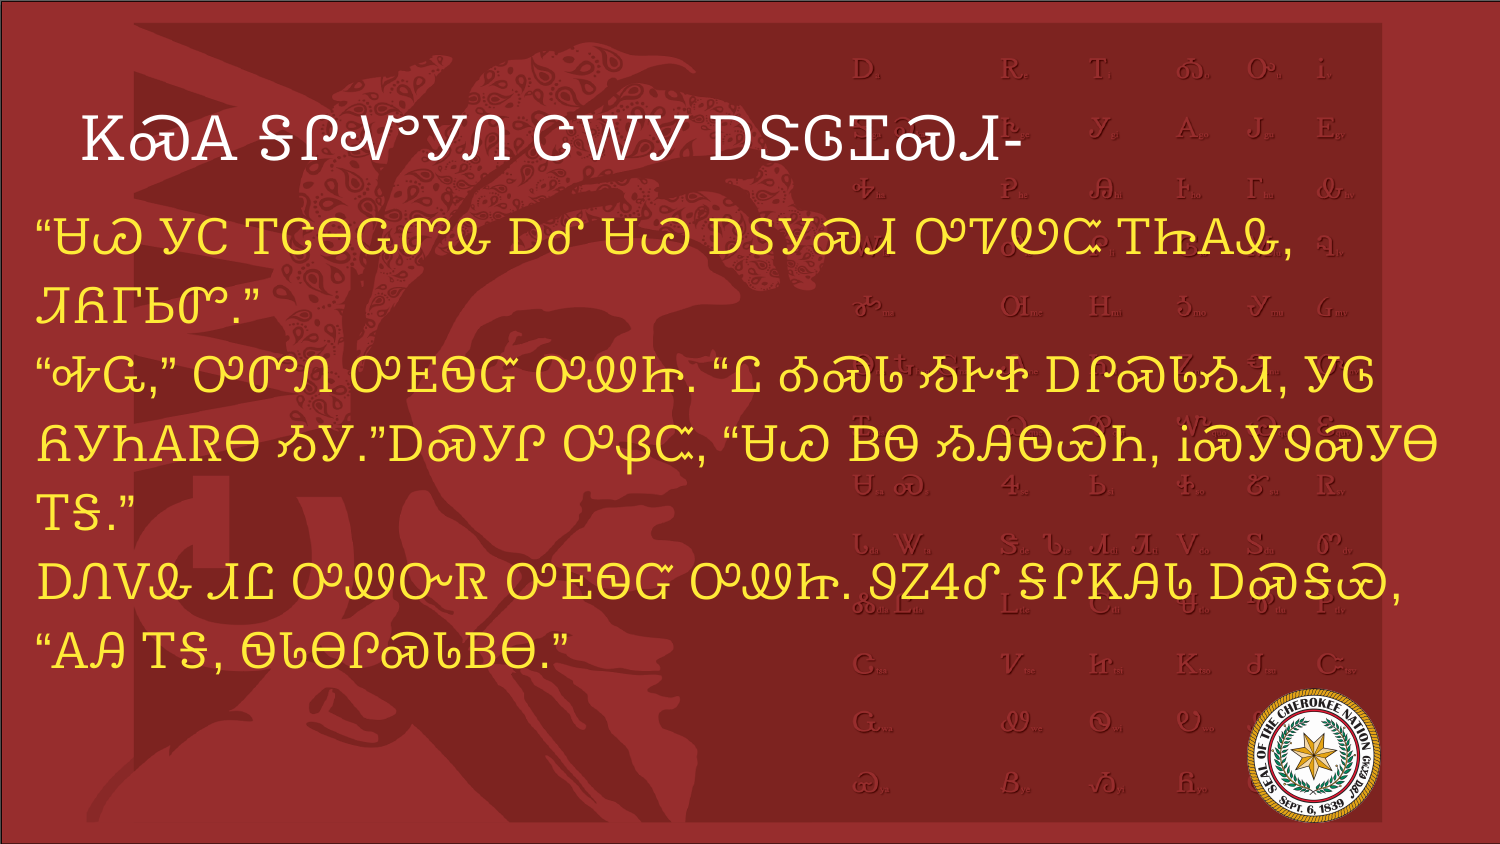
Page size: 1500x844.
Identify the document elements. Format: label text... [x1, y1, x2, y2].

picture [0, 0, 1500, 844]
title ᏦᏍᎪ ᎦᎵᏉᎩᏁ ᏣᎳᎩ ᎠᏕᎶᏆᏍᏗ- [63, 75, 1437, 180]
list “ᏌᏊ ᎩᏟ ᎢᏣᎾᏩᏛᎲ ᎠᎴ ᏌᏊ ᎠᏚᎩᏍᏗ ᎤᏤᏬᏨ ᎢᏥᎪᎲ, ᏘᏲᎱᏏᏛ.” “ᎭᏩ,” ᎤᏛᏁ ᎤᎬᏫᏳ ᎤᏪᏥ. “Ꮭ ᎣᏍᏓ ᏱᎨᏐ ᎠᎵᏍᏓᏱᏗ, ᎩᎶ ᏲᎩᏂᎪᏒᎾ ᏱᎩ.”ᎠᏍᎩᎵ ᎤᏰᏨ, “ᏌᏊ ᏴᏫ ᏱᎯᏫᏯᏂ, ᎥᏍᎩᏭᏍᎩᎾ ᎢᎦ.” ᎠᏁᏙᎲ ᏗᏝ ᎤᏪᏅᏒ ᎤᎬᏫᏳ ᎤᏪᏥ. ᏭᏃᏎᎴ ᎦᎵᏦᎯᏓ ᎠᏍᎦᏯ, “ᎪᎯ ᎢᎦ, ᏫᏓᎾᎵᏍᏓᏴᎾ.” [20, 180, 1485, 806]
